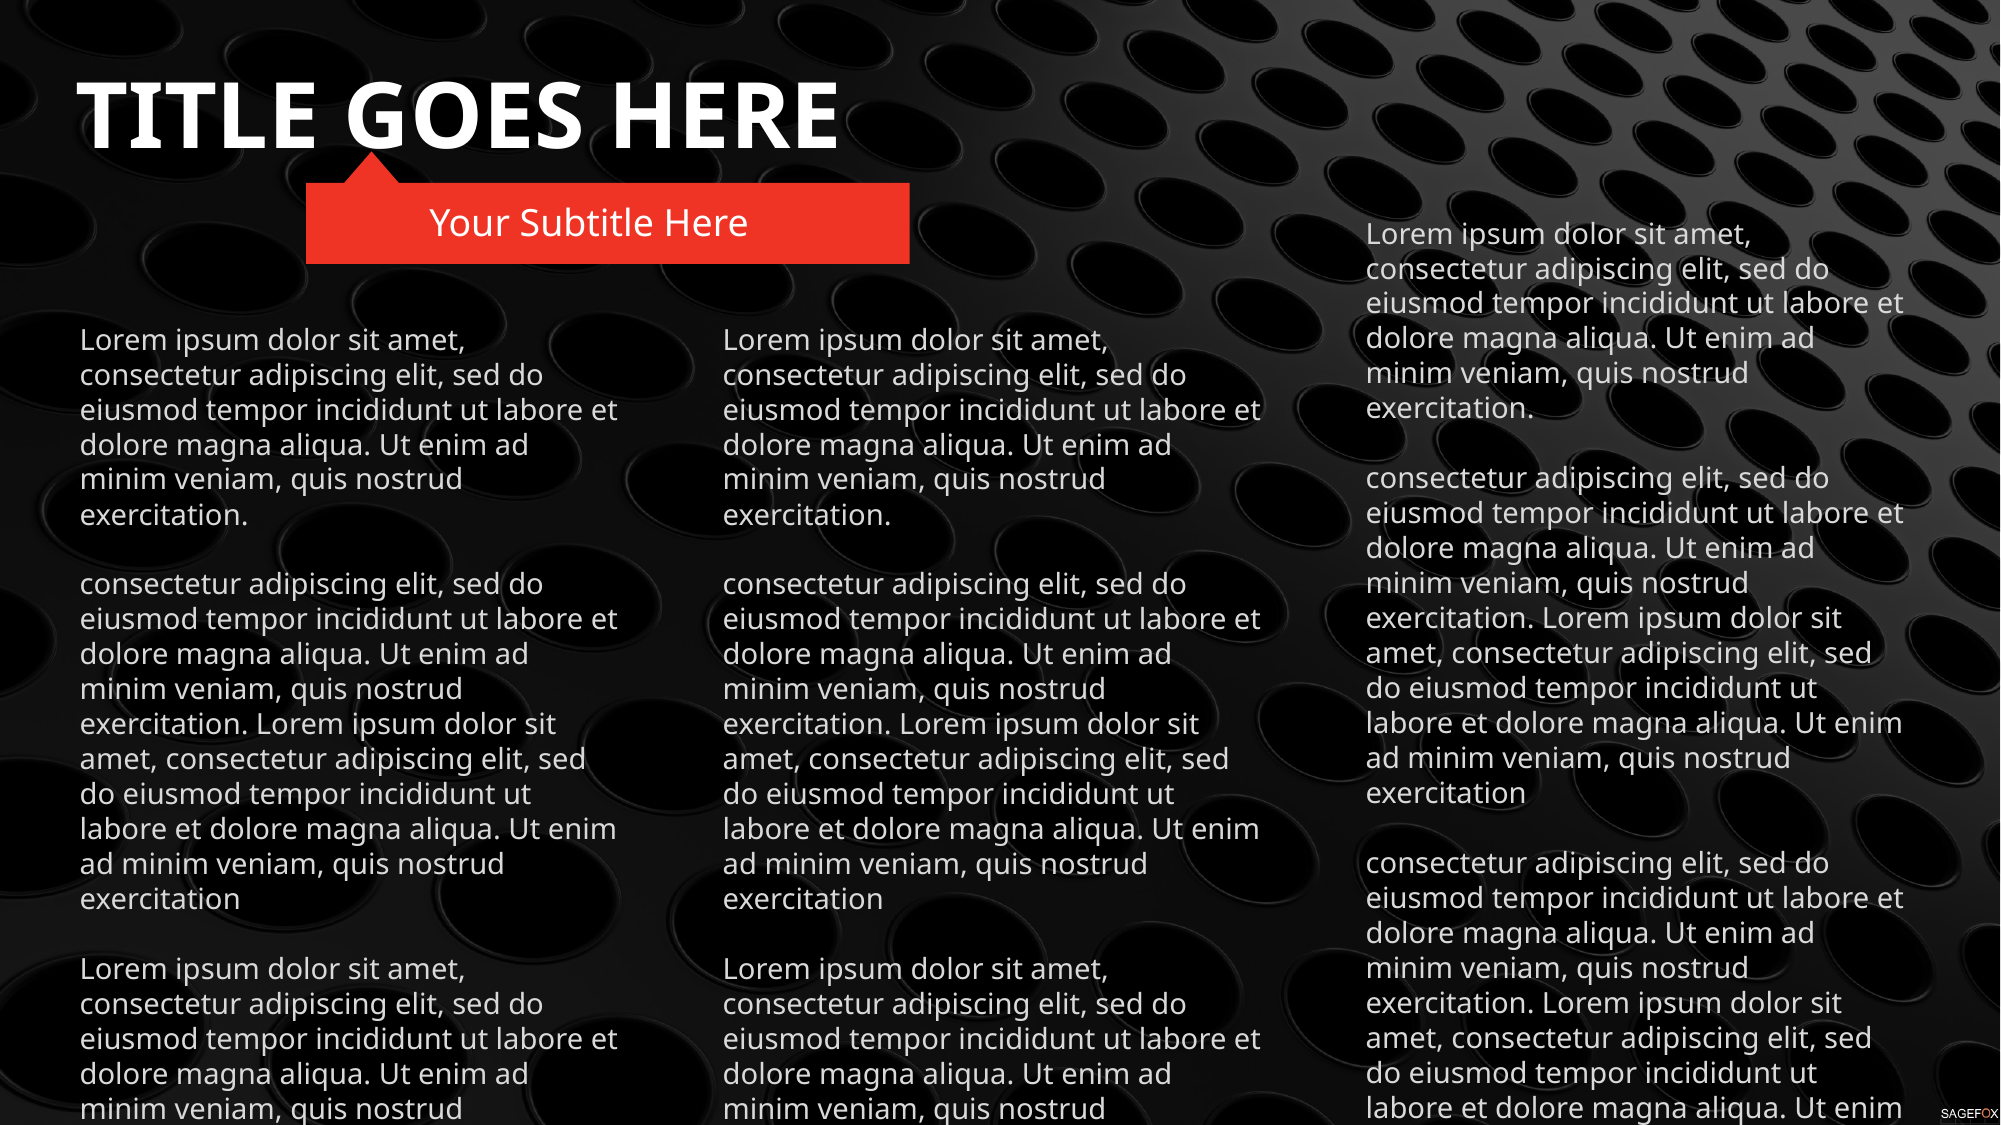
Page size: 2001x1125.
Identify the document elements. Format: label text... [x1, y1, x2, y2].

picture [0, 0, 2001, 1125]
text_box TITLE GOES HERE [60, 49, 965, 175]
text_box Lorem ipsum dolor sit amet, consectetur adipiscing elit, sed do eiusmod tempor incididunt ut labore et dolore magna aliqua. Ut enim ad minim veniam, quis nostrud exercitation. consectetur adipiscing elit, sed do eiusmod tempor incididunt ut labore et dolore magna aliqua. Ut enim ad minim veniam, quis nostrud exercitation. Lorem ipsum dolor sit amet, consectetur adipiscing elit, sed do eiusmod tempor incididunt ut labore et dolore magna aliqua. Ut enim ad minim veniam, quis nostrud exercitation Lorem ipsum dolor sit amet, consectetur adipiscing elit, sed do eiusmod tempor incididunt ut labore et dolore magna aliqua. Ut enim ad minim veniam, quis nostrud exercitation. [64, 313, 635, 1125]
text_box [306, 151, 910, 264]
text_box Lorem ipsum dolor sit amet, consectetur adipiscing elit, sed do eiusmod tempor incididunt ut labore et dolore magna aliqua. Ut enim ad minim veniam, quis nostrud exercitation. consectetur adipiscing elit, sed do eiusmod tempor incididunt ut labore et dolore magna aliqua. Ut enim ad minim veniam, quis nostrud exercitation. Lorem ipsum dolor sit amet, consectetur adipiscing elit, sed do eiusmod tempor incididunt ut labore et dolore magna aliqua. Ut enim ad minim veniam, quis nostrud exercitation consectetur adipiscing elit, sed do eiusmod tempor incididunt ut labore et dolore magna aliqua. Ut enim ad minim veniam, quis nostrud exercitation. Lorem ipsum dolor sit amet, consectetur adipiscing elit, sed do eiusmod tempor incididunt ut labore et dolore magna aliqua. Ut enim ad minim veniam, quis nostrud exercitation [1350, 207, 1921, 1125]
text_box Lorem ipsum dolor sit amet, consectetur adipiscing elit, sed do eiusmod tempor incididunt ut labore et dolore magna aliqua. Ut enim ad minim veniam, quis nostrud exercitation. consectetur adipiscing elit, sed do eiusmod tempor incididunt ut labore et dolore magna aliqua. Ut enim ad minim veniam, quis nostrud exercitation. Lorem ipsum dolor sit amet, consectetur adipiscing elit, sed do eiusmod tempor incididunt ut labore et dolore magna aliqua. Ut enim ad minim veniam, quis nostrud exercitation Lorem ipsum dolor sit amet, consectetur adipiscing elit, sed do eiusmod tempor incididunt ut labore et dolore magna aliqua. Ut enim ad minim veniam, quis nostrud exercitation [707, 313, 1278, 1125]
